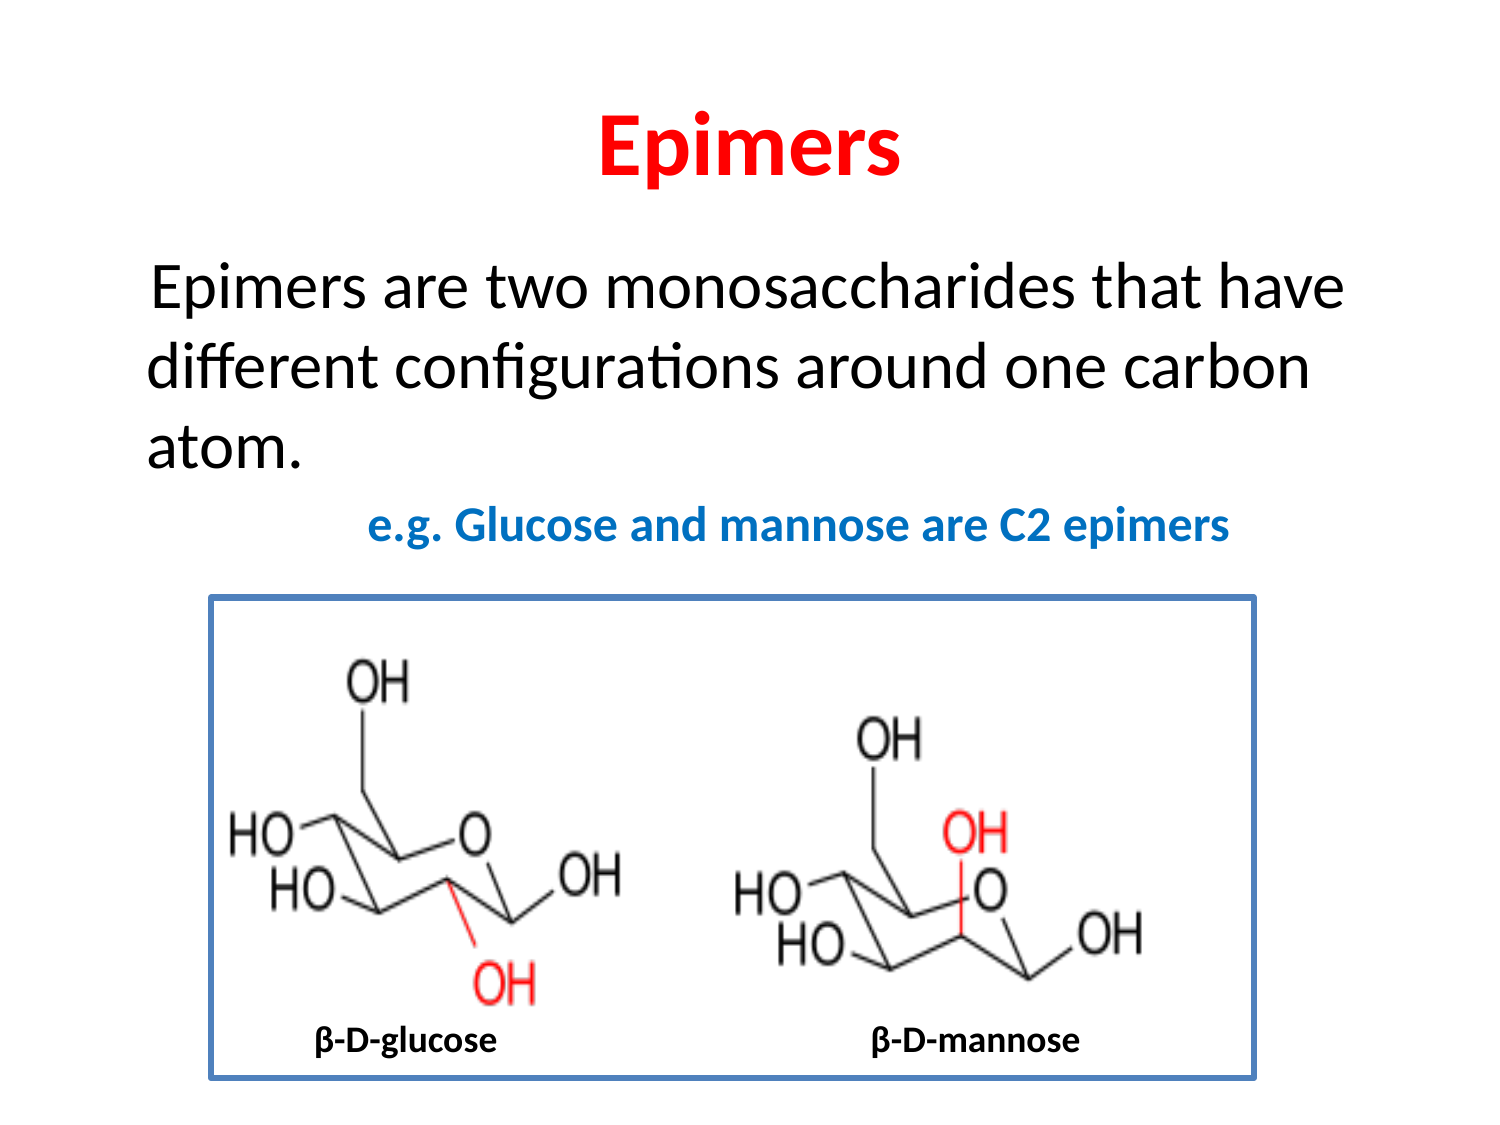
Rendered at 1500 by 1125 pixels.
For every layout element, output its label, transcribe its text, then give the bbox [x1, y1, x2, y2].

text_box [209, 595, 1256, 1080]
text_box β-D-glucose β-D-mannose [222, 1007, 1243, 1068]
list Epimers are two monosaccharides that have different configurations around one carbon atom. e.g. Glucose and mannose are C2 epimers [75, 234, 1425, 1079]
picture [702, 667, 1180, 1020]
title Epimers [75, 45, 1425, 233]
picture [198, 609, 657, 1055]
